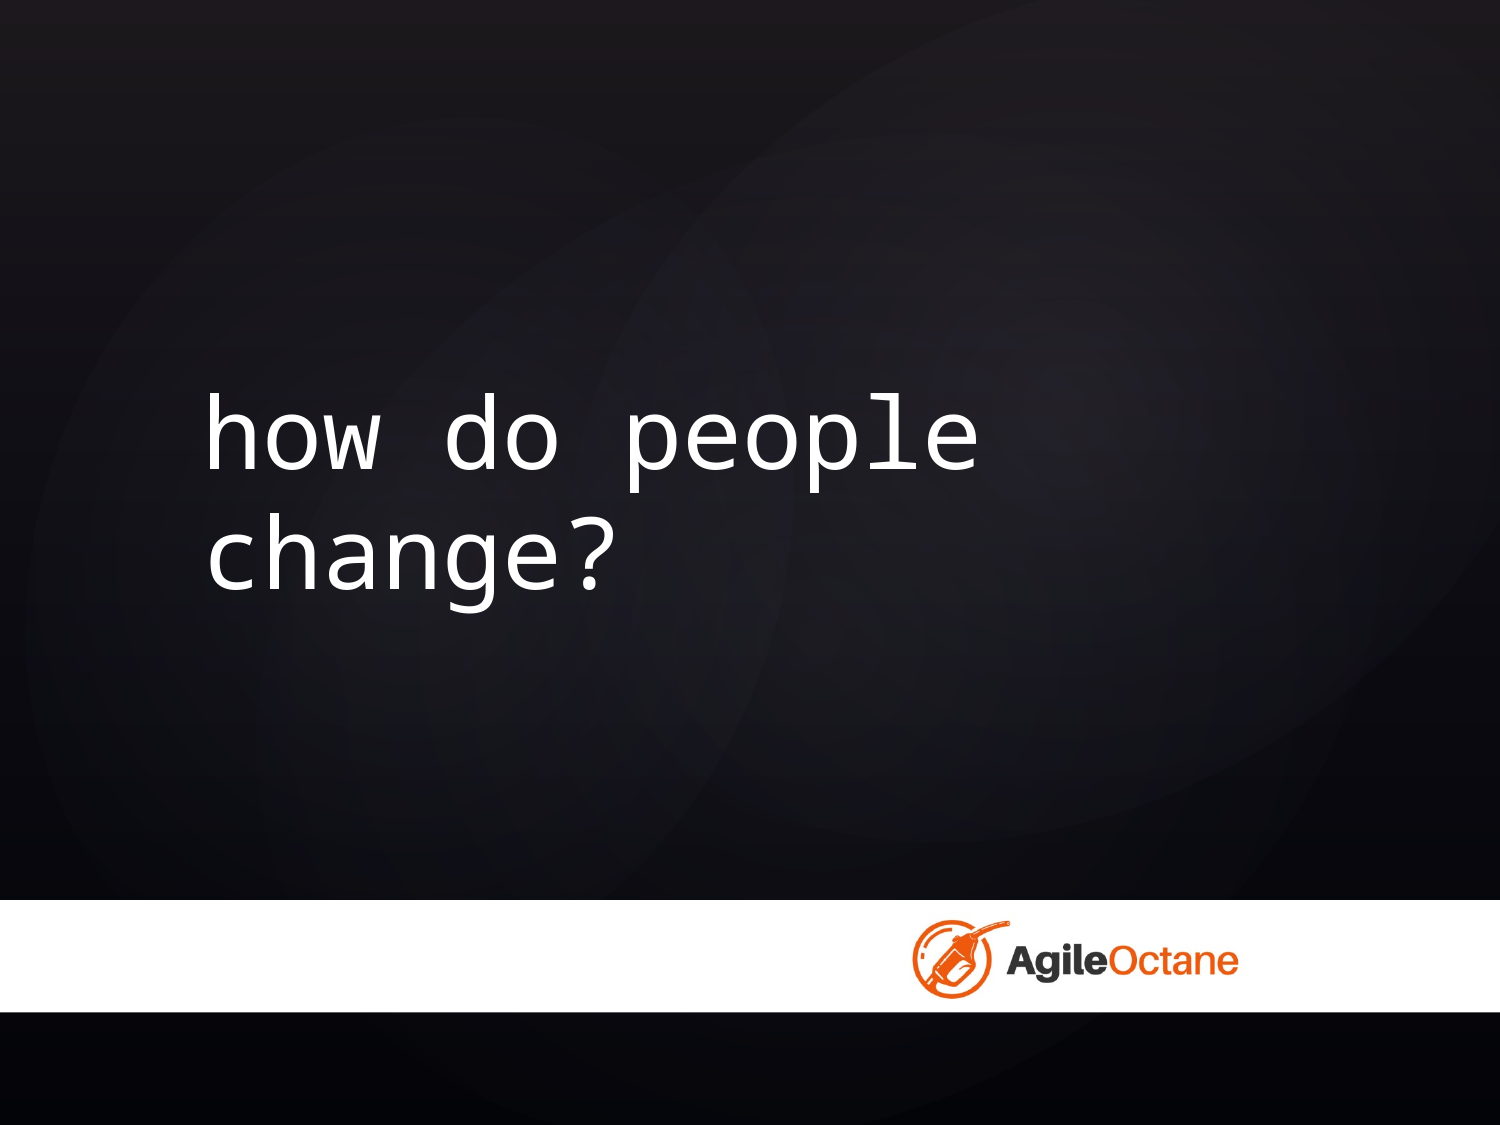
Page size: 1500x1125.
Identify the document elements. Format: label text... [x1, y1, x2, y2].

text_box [0, 899, 1500, 1013]
text_box how do people change? [187, 362, 1325, 618]
